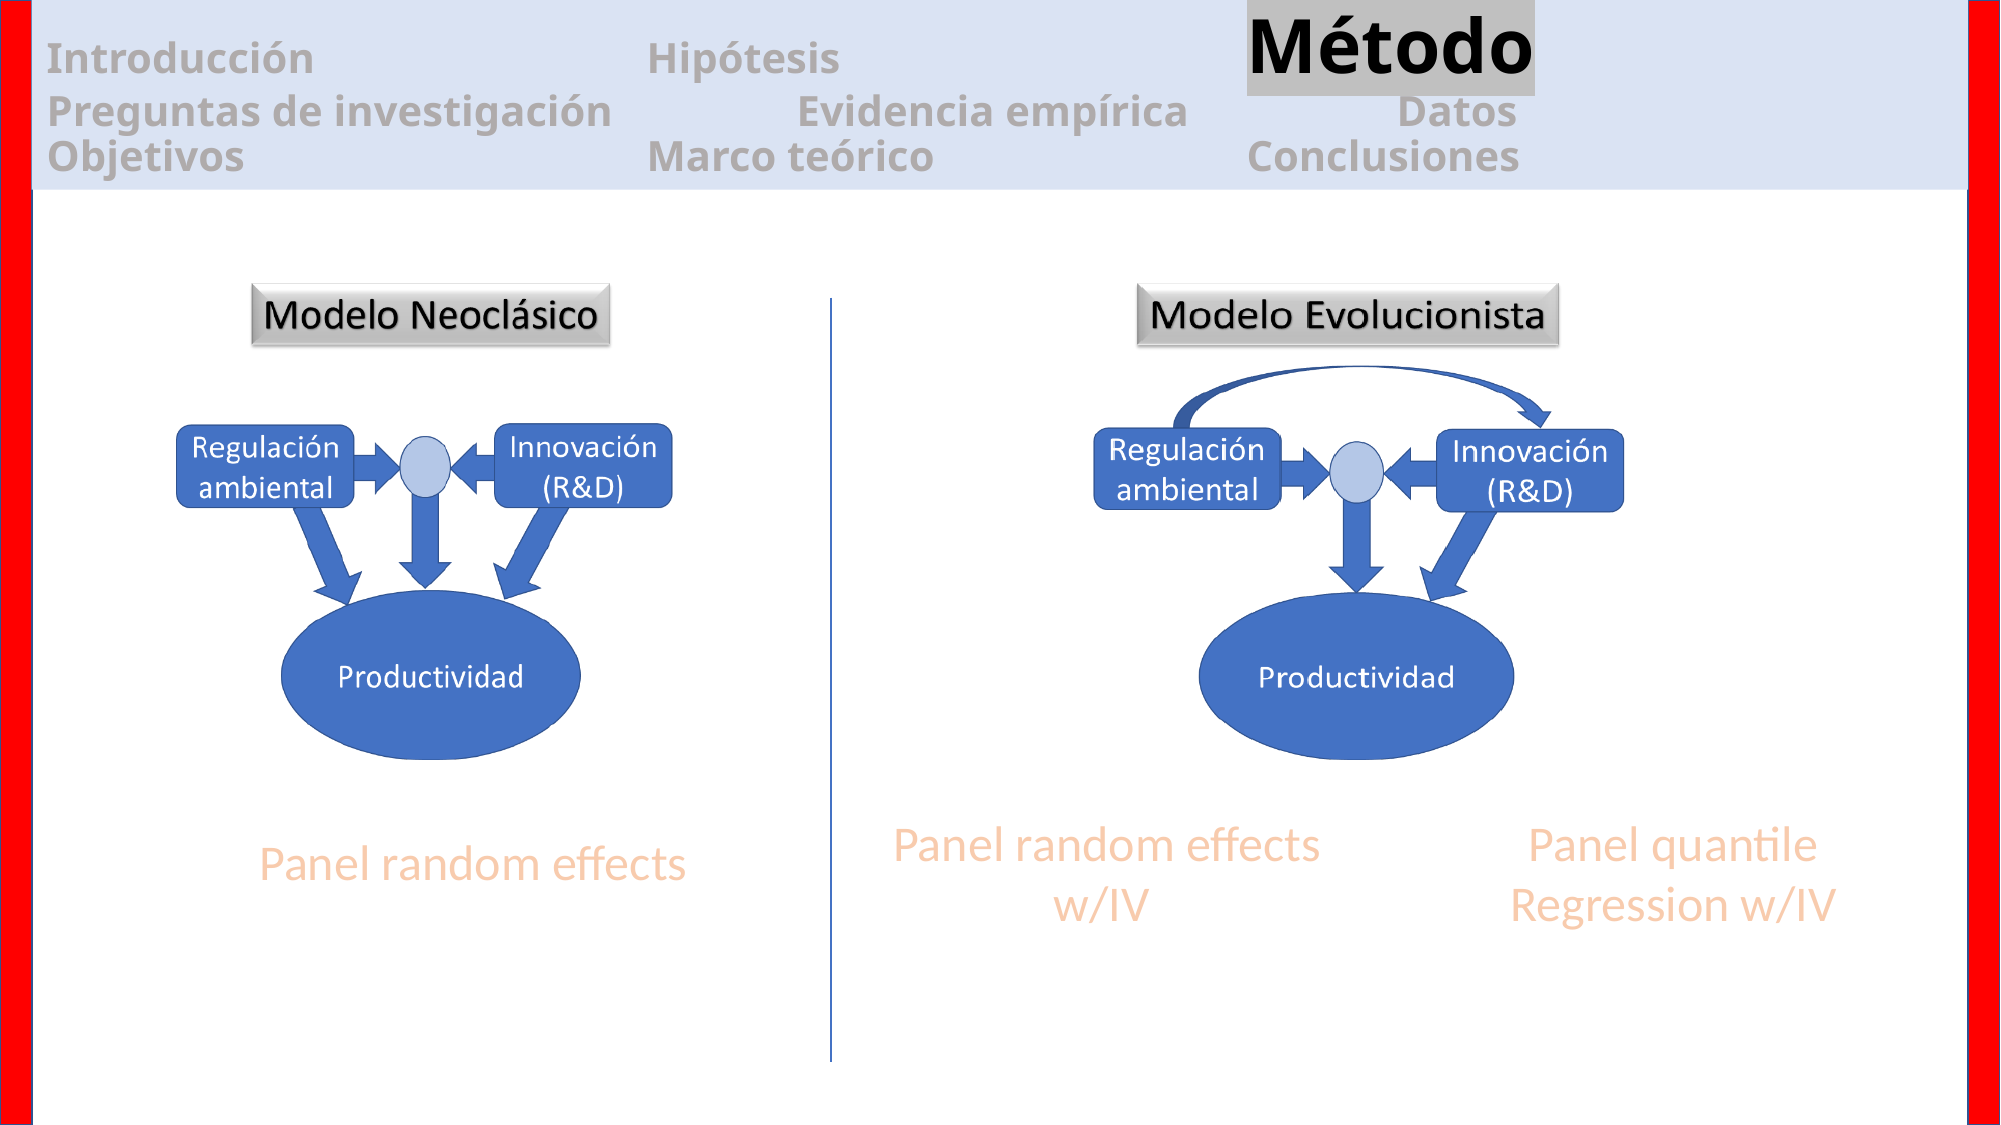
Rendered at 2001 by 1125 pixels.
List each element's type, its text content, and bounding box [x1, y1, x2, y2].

text_box [0, 0, 33, 1125]
text_box Panel random effects w/IV [832, 804, 1384, 940]
title Introducción Hipótesis Método Preguntas de investigación Evidencia empírica Datos Objetivos Marco teórico Conclusiones [31, 0, 1969, 190]
text_box [1967, 0, 2000, 1125]
picture [170, 270, 687, 760]
text_box Panel random effects [244, 823, 703, 898]
picture [1087, 270, 1640, 760]
text_box Panel quantile Regression w/IV [1397, 804, 1950, 940]
